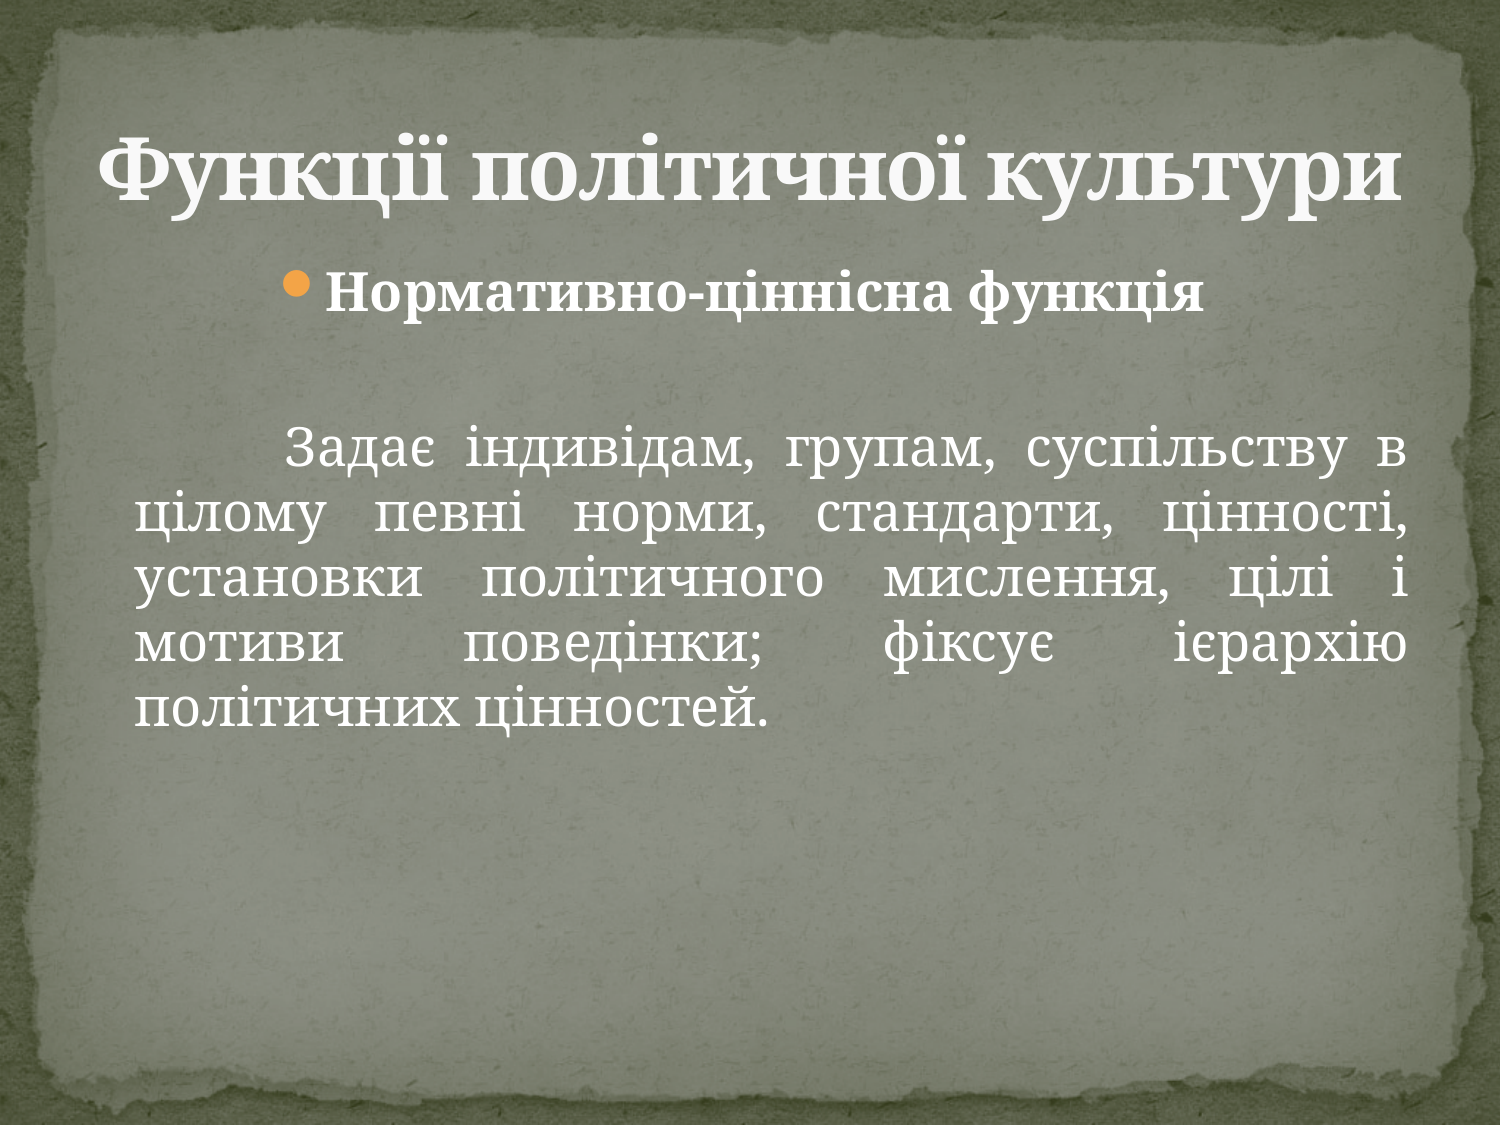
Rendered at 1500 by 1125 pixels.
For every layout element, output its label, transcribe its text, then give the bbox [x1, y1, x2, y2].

list Нормативно-ціннісна функція Задає індивідам, групам, суспільству в цілому певні норми, стандарти, цінності, установки політичного мислення, цілі і мотиви поведінки; фіксує ієрархію політичних цінностей. [75, 249, 1425, 1000]
title Функції політичної культури [74, 24, 1425, 225]
